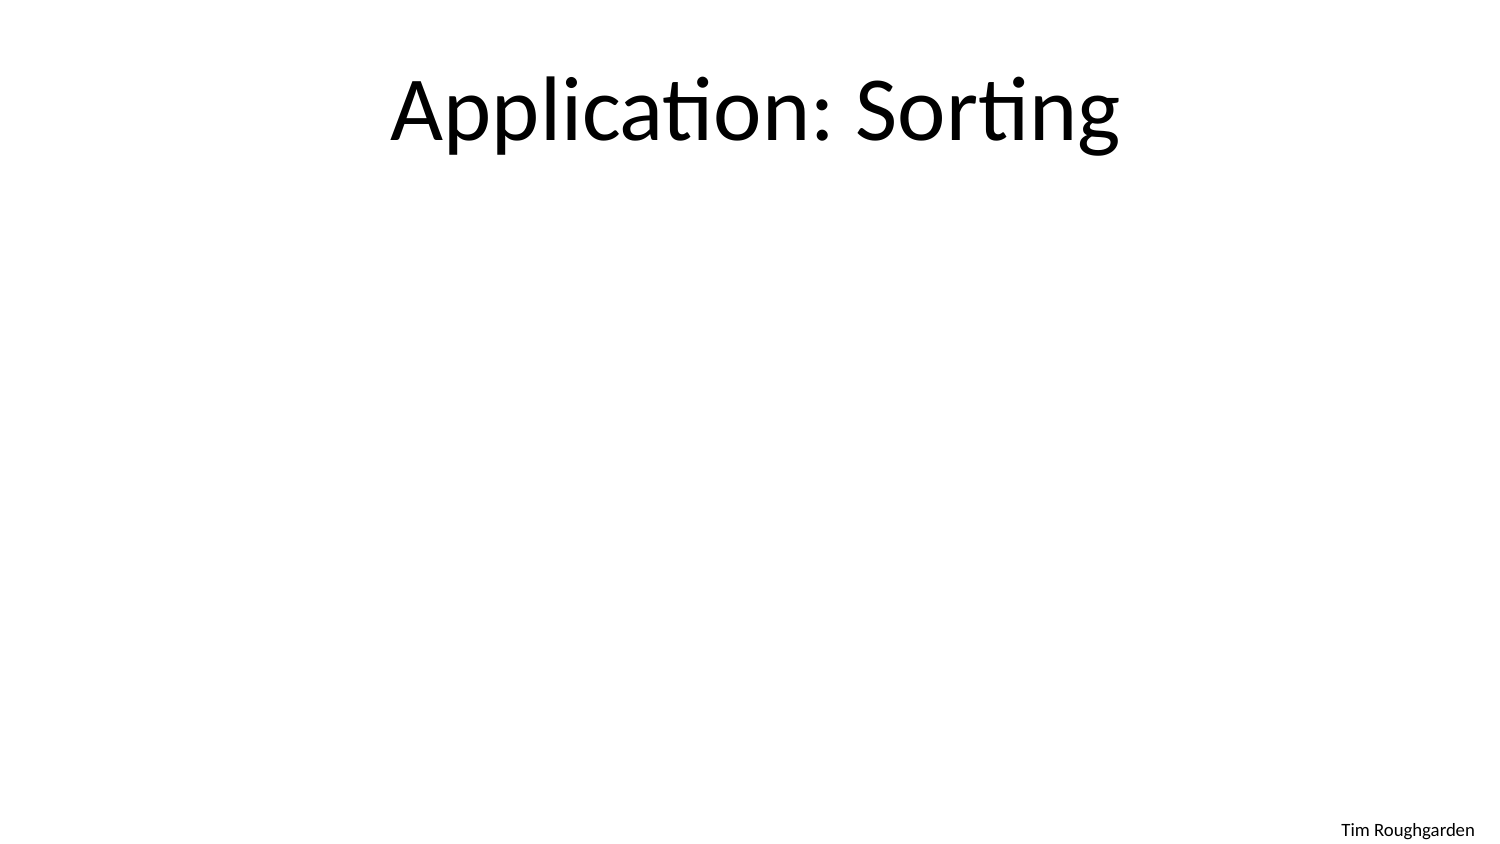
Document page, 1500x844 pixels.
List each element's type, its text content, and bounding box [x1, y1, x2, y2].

title Application: Sorting [75, 33, 1438, 175]
